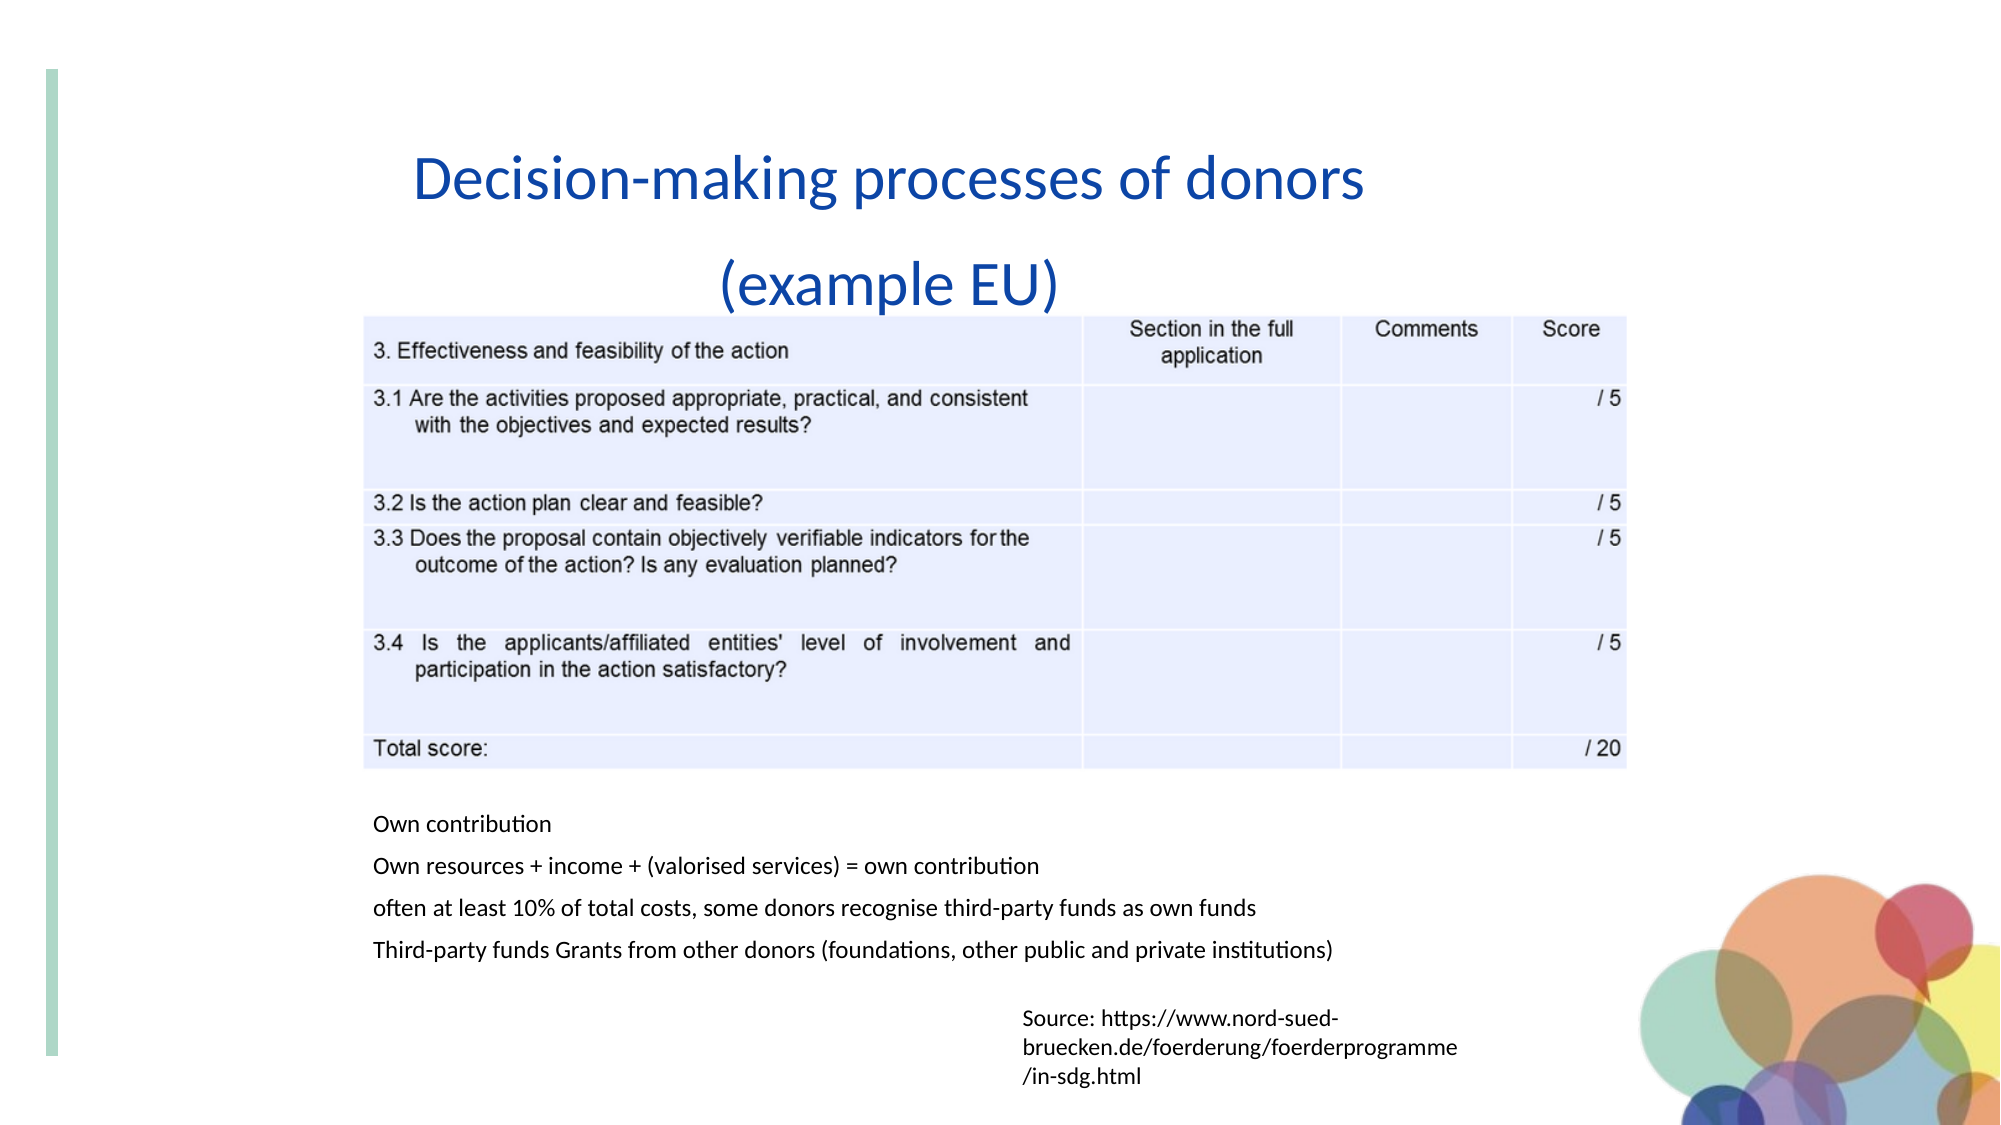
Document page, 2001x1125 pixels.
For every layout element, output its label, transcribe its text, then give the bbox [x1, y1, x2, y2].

picture [1499, 857, 2000, 1125]
text_box Source: https://www.nord-sued-bruecken.de/foerderung/foerderprogramme/in-sdg.html [1022, 1002, 1468, 1090]
text_box Own contribution Own resources + income + (valorised services) = own contribution often at least 10% of total costs, some donors recognise third-party funds as own funds Third-party funds Grants from other donors (foundations, other public and private institutions) [373, 795, 1638, 963]
picture [362, 307, 1627, 773]
text_box Decision-making processes of donors (example EU) [311, 106, 1468, 318]
